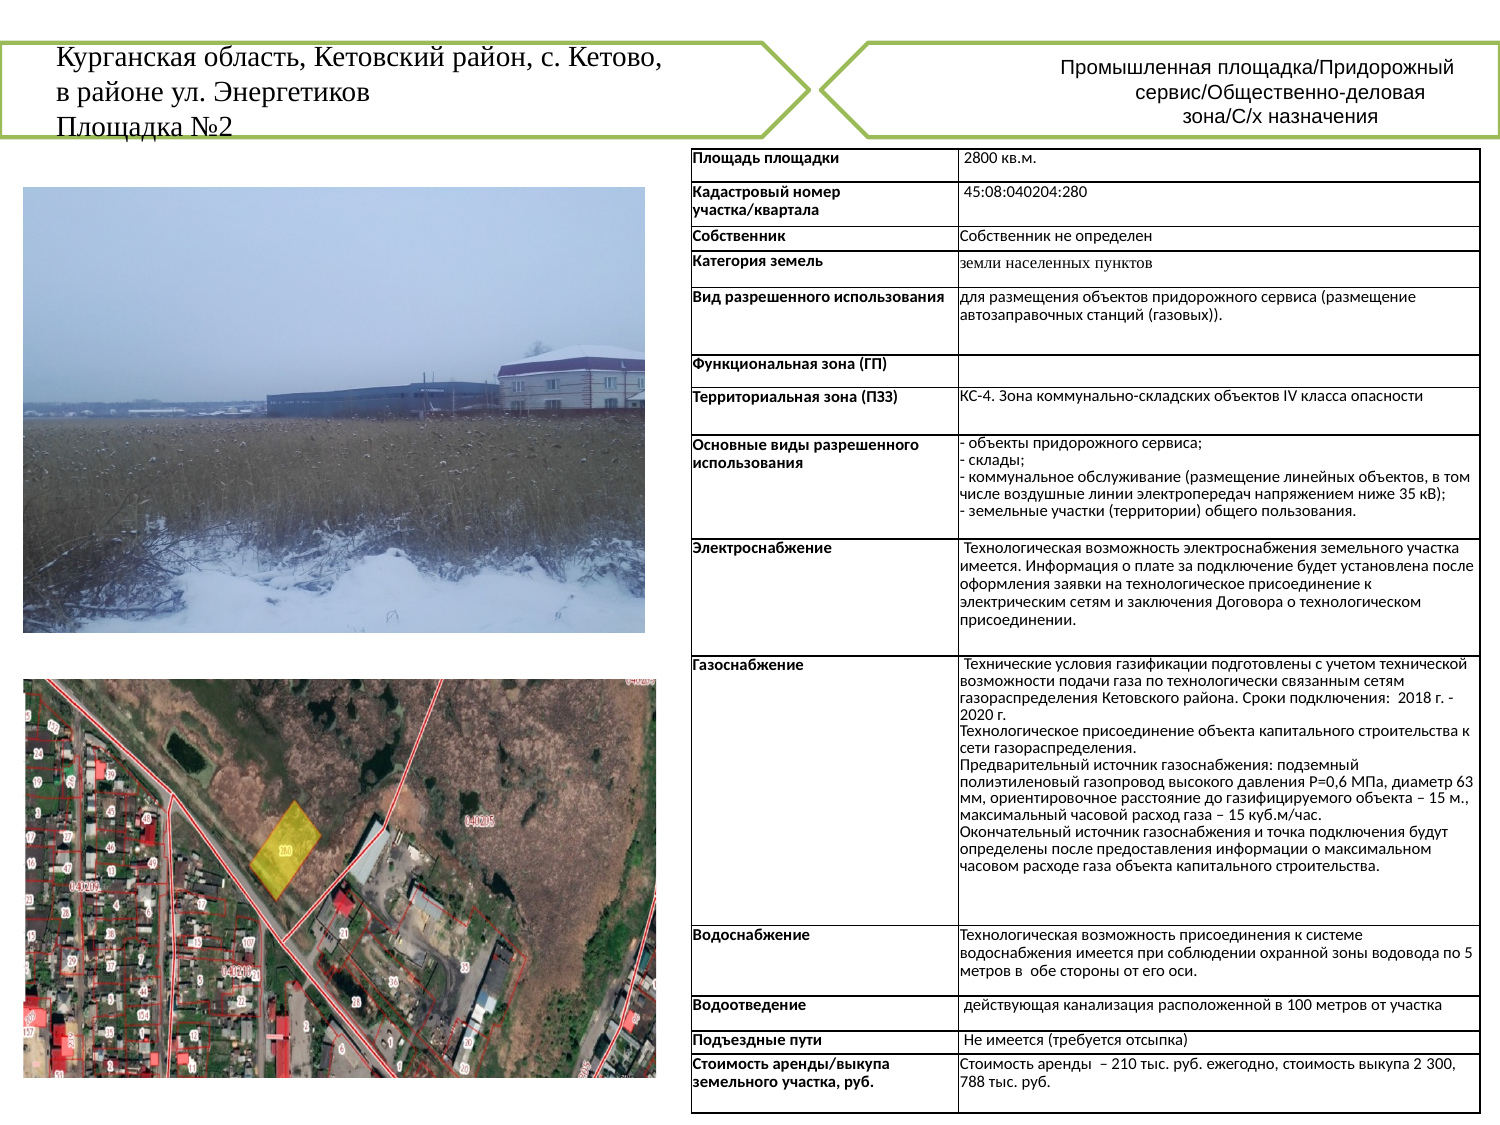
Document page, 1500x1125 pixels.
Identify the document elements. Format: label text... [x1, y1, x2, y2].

text_box [0, 40, 812, 140]
picture [23, 679, 657, 1079]
table_header 2800 кв.м. [959, 150, 1479, 181]
table_cell действующая канализация расположенной в 100 метров от участка [959, 997, 1479, 1030]
text_box [818, 40, 1500, 140]
table_cell Основные виды разрешенного использования [692, 436, 958, 538]
table_cell земли населенных пунктов [959, 252, 1479, 287]
table_cell Газоснабжение [692, 657, 958, 925]
table_cell Технологическая возможность электроснабжения земельного участка имеется. Информация о плате за подключение будет установлена после оформления заявки на технологическое присоединение к электрическим сетям и заключения Договора о технологическом присоединении. [959, 540, 1479, 655]
table_cell Функциональная зона (ГП) [692, 356, 958, 387]
text_box Курганская область, Кетовский район, с. Кетово, в районе ул. Энергетиков Площадка №2 [41, 54, 680, 126]
table_cell КС-4. Зона коммунально-складских объектов IV класса опасности [959, 388, 1479, 434]
table_cell Технологическая возможность присоединения к системе водоснабжения имеется при соблюдении охранной зоны водовода по 5 метров в обе стороны от его оси. [959, 926, 1479, 995]
table_cell Водоотведение [692, 997, 958, 1030]
table_cell Территориальная зона (ПЗЗ) [692, 388, 958, 434]
table_cell Вид разрешенного использования [692, 288, 958, 354]
table_cell Стоимость аренды – 210 тыс. руб. ежегодно, стоимость выкупа 2 300, 788 тыс. руб. [959, 1055, 1479, 1112]
table_cell - объекты придорожного сервиса; - склады; - коммунальное обслуживание (размещение линейных объектов, в том числе воздушные линии электропередач напряжением ниже 35 кВ); - земельные участки (территории) общего пользования. [959, 436, 1479, 538]
text_box Промышленная площадка/Придорожный сервис/Общественно-деловая зона/С/х назначения [1025, 46, 1480, 148]
table_cell 45:08:040204:280 [959, 183, 1479, 226]
table_cell Технические условия газификации подготовлены с учетом технической возможности подачи газа по технологически связанным сетям газораспределения Кетовского района. Сроки подключения: 2018 г. - 2020 г. Технологическое присоединение объекта капитального строительства к сети газораспределения. Предварительный источник газоснабжения: подземный полиэтиленовый газопровод высокого давления Р=0,6 МПа, диаметр 63 мм, ориентировочное расстояние до газифицируемого объекта – 15 м., максимальный часовой расход газа – 15 куб.м/час. Окончательный источник газоснабжения и точка подключения будут определены после предоставления информации о максимальном часовом расходе газа объекта капитального строительства. [959, 657, 1479, 925]
table_cell Собственник не определен [959, 227, 1479, 250]
table_cell [959, 356, 1479, 387]
table_cell для размещения объектов придорожного сервиса (размещение автозаправочных станций (газовых)). [959, 288, 1479, 354]
table_cell Не имеется (требуется отсыпка) [959, 1032, 1479, 1053]
table_cell Водоснабжение [692, 926, 958, 995]
table_cell Стоимость аренды/выкупа земельного участка, руб. [692, 1055, 958, 1112]
table_header Площадь площадки [692, 150, 958, 181]
table_cell Собственник [692, 227, 958, 250]
table_cell Электроснабжение [692, 540, 958, 655]
table_cell Категория земель [692, 252, 958, 287]
picture [23, 187, 645, 634]
table_cell Кадастровый номер участка/квартала [692, 183, 958, 226]
table_cell Подъездные пути [692, 1032, 958, 1053]
